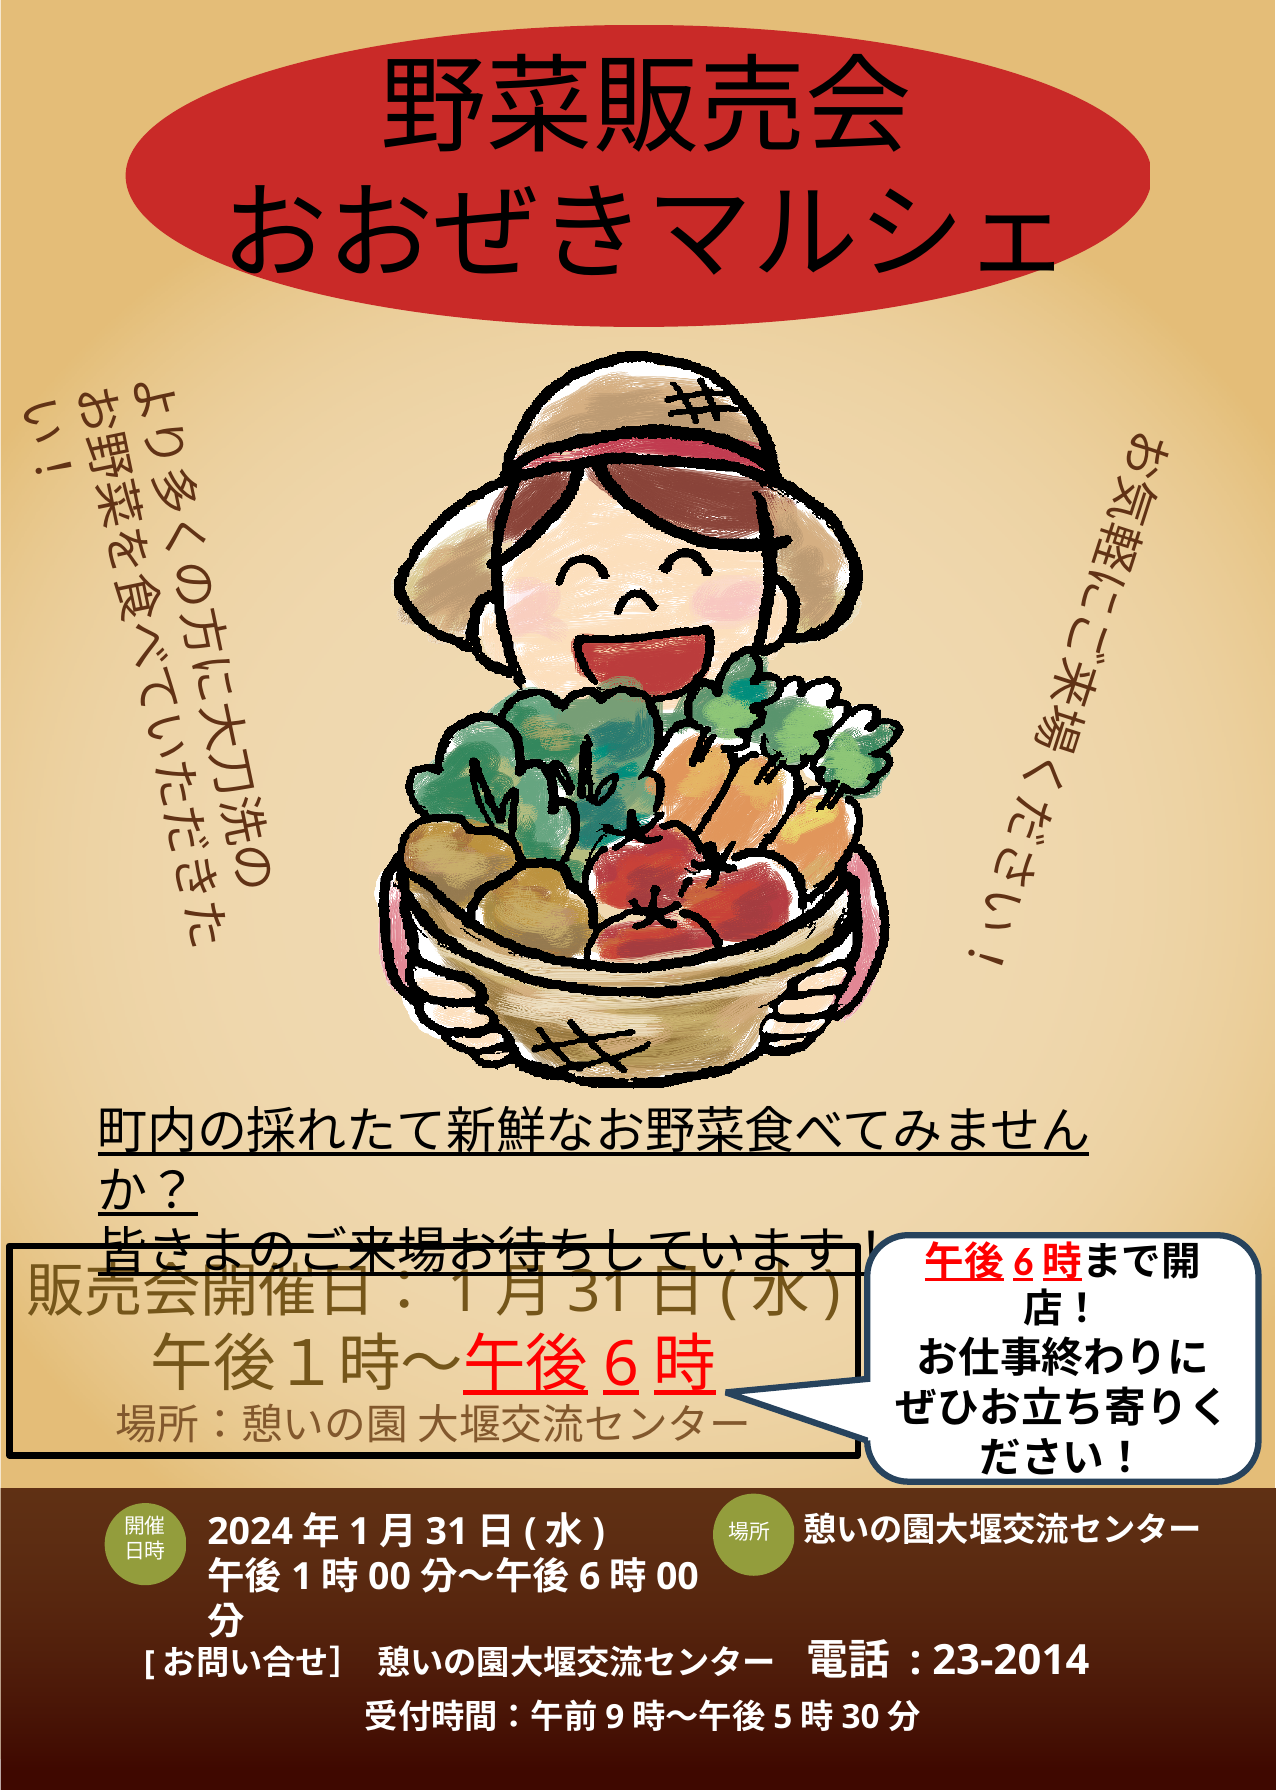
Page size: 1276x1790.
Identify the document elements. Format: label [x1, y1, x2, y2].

text_box [125, 25, 1150, 328]
picture [0, 0, 1276, 1790]
